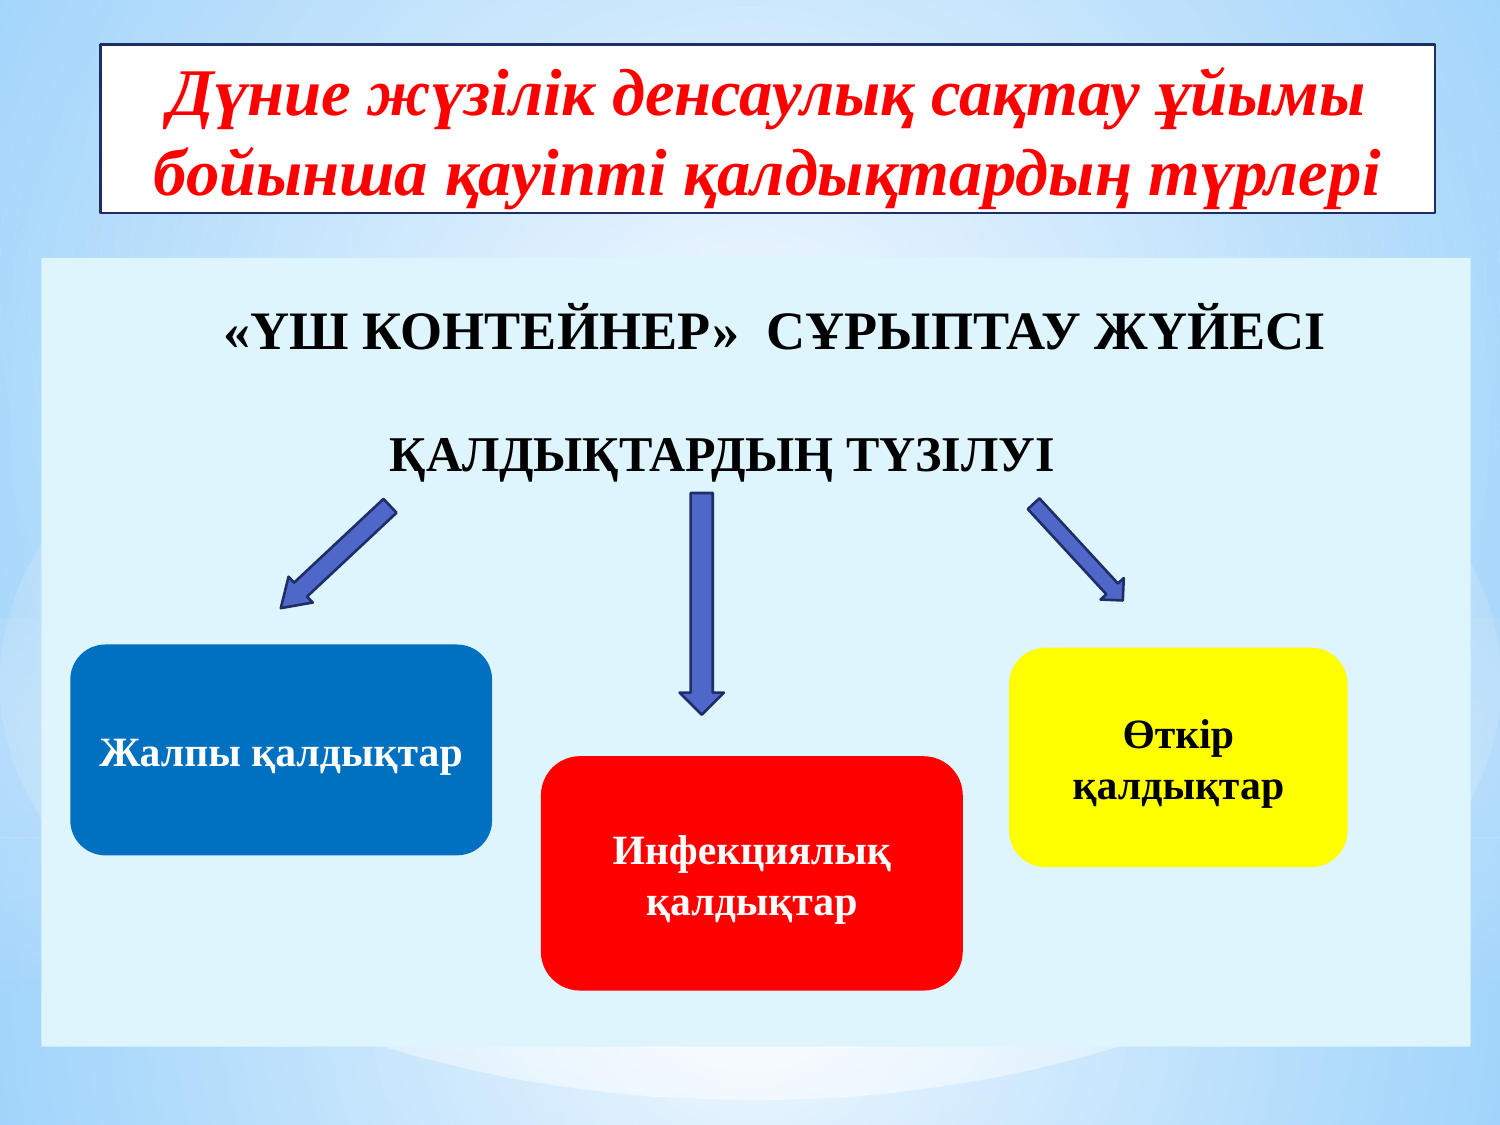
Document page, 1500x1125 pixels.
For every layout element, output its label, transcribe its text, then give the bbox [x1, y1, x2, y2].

text_box Өткір қалдықтар [1007, 646, 1349, 869]
text_box [40, 256, 1472, 1048]
text_box [1026, 497, 1126, 602]
text_box [279, 497, 398, 610]
text_box [678, 491, 726, 716]
text_box Жалпы қалдықтар [68, 643, 494, 857]
text_box «ҮШ КОНТЕЙНЕР» СҰРЫПТАУ ЖҮЙЕСІ [99, 268, 1349, 388]
text_box ҚАЛДЫҚТАРДЫҢ ТҮЗІЛУІ [257, 409, 1138, 493]
text_box Инфекциялық қалдықтар [539, 754, 965, 992]
text_box Дүние жүзілік денсаулық сақтау ұйымы бойынша қауіпті қалдықтардың түрлері [99, 43, 1436, 214]
